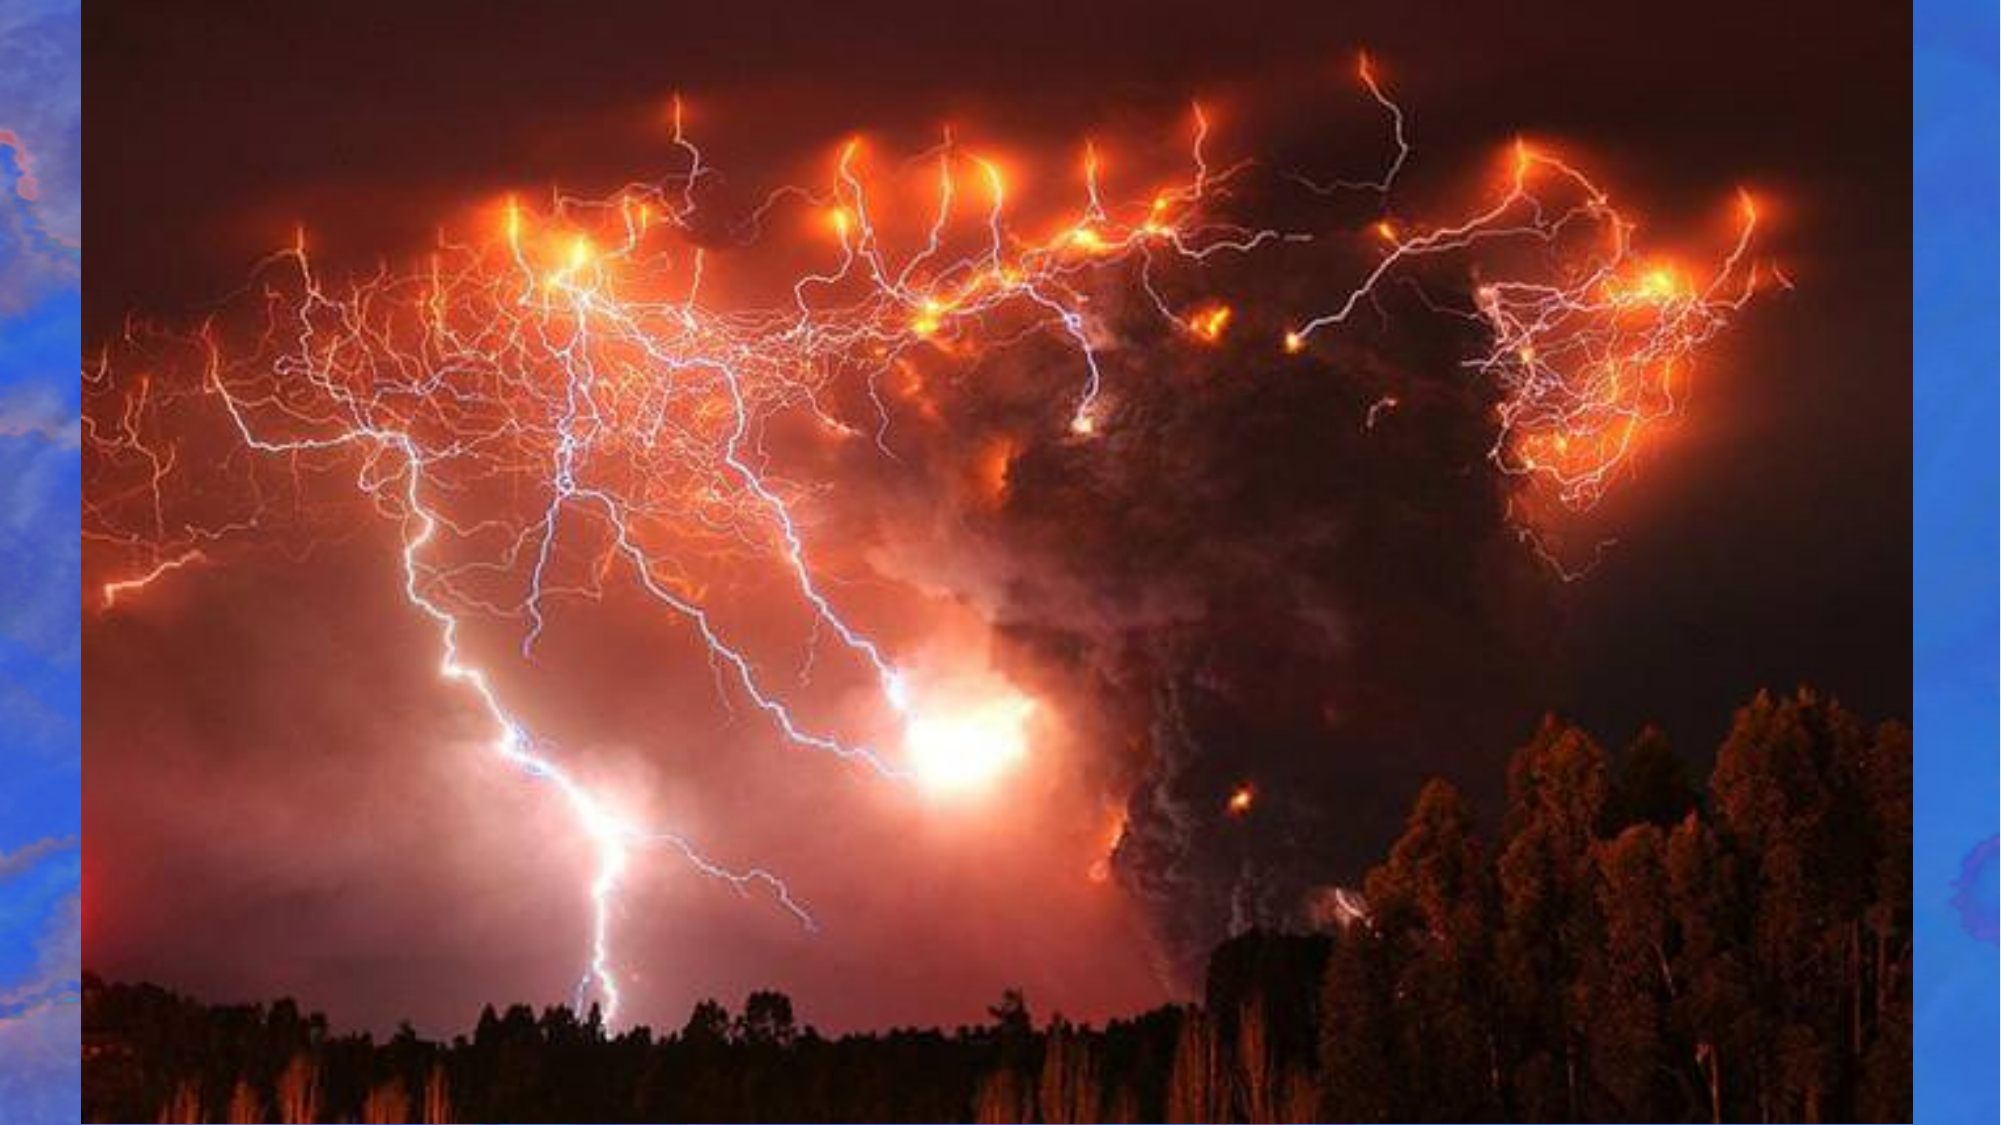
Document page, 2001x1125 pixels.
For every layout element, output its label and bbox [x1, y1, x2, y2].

picture [0, 0, 2001, 1125]
list [80, 0, 1913, 1124]
